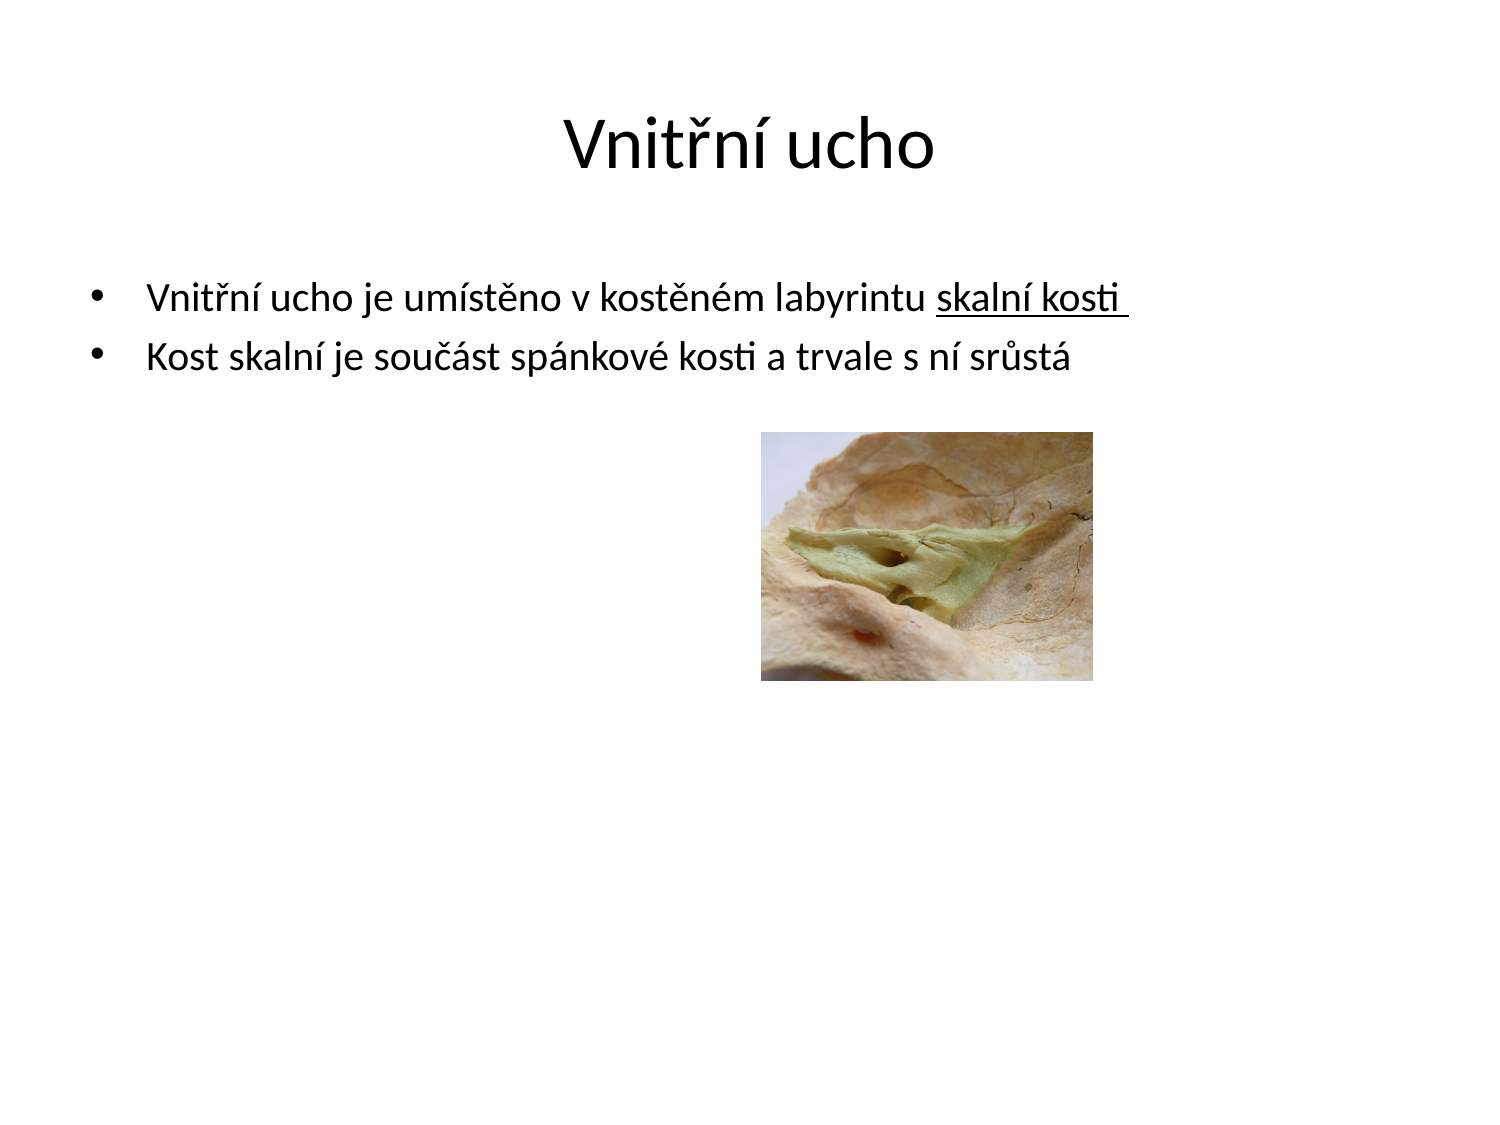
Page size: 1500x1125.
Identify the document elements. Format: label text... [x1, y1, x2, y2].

picture [761, 432, 1093, 681]
title Vnitřní ucho [75, 45, 1425, 233]
list Vnitřní ucho je umístěno v kostěném labyrintu skalní kosti Kost skalní je součást spánkové kosti a trvale s ní srůstá [75, 262, 1425, 1005]
